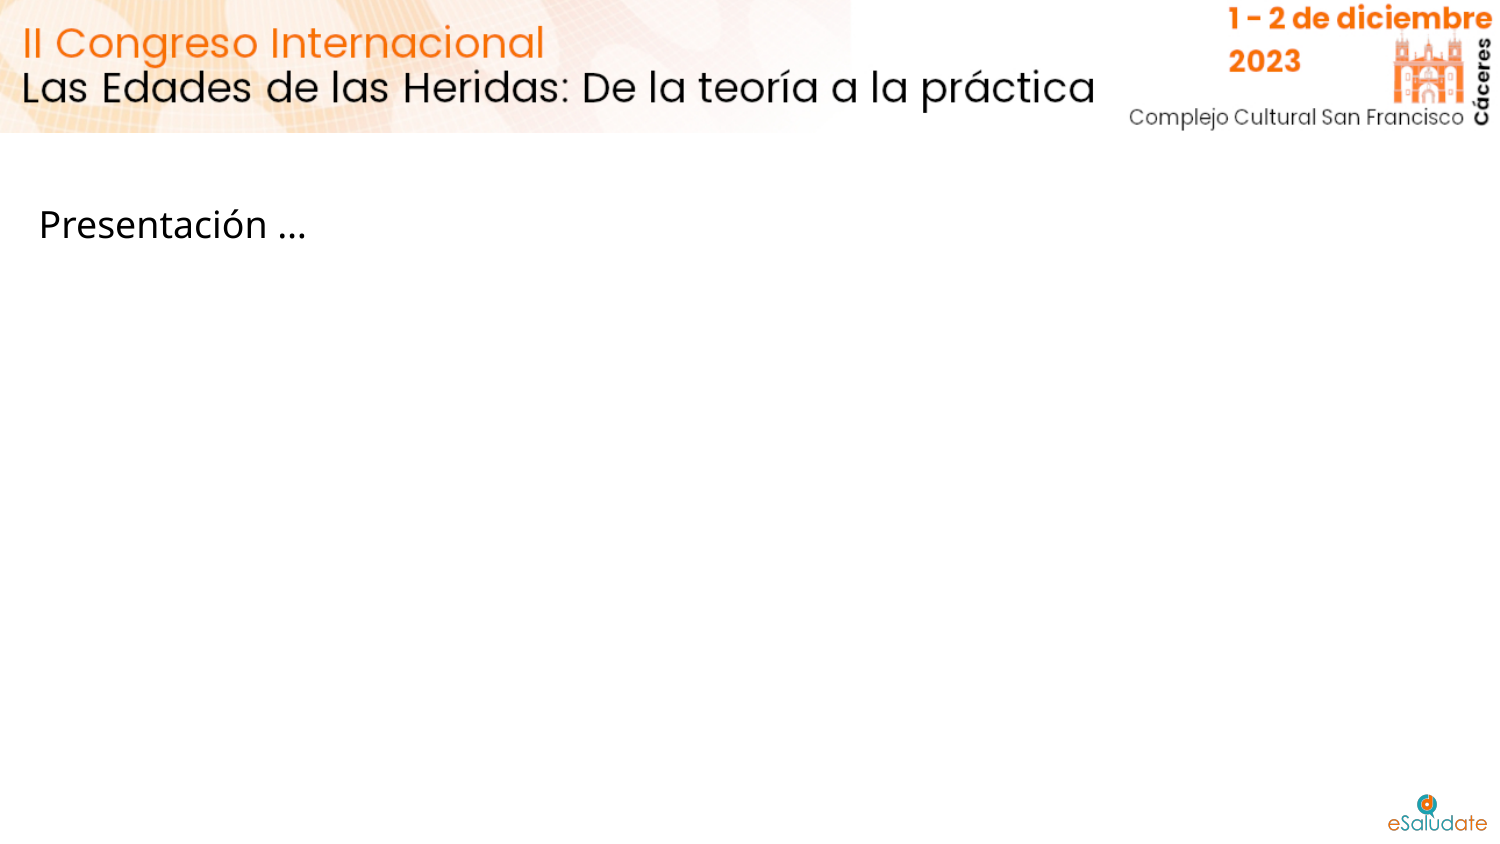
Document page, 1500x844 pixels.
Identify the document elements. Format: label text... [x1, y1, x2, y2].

picture [0, 0, 1500, 133]
list Presentación … [23, 175, 1422, 500]
picture [1387, 793, 1488, 831]
